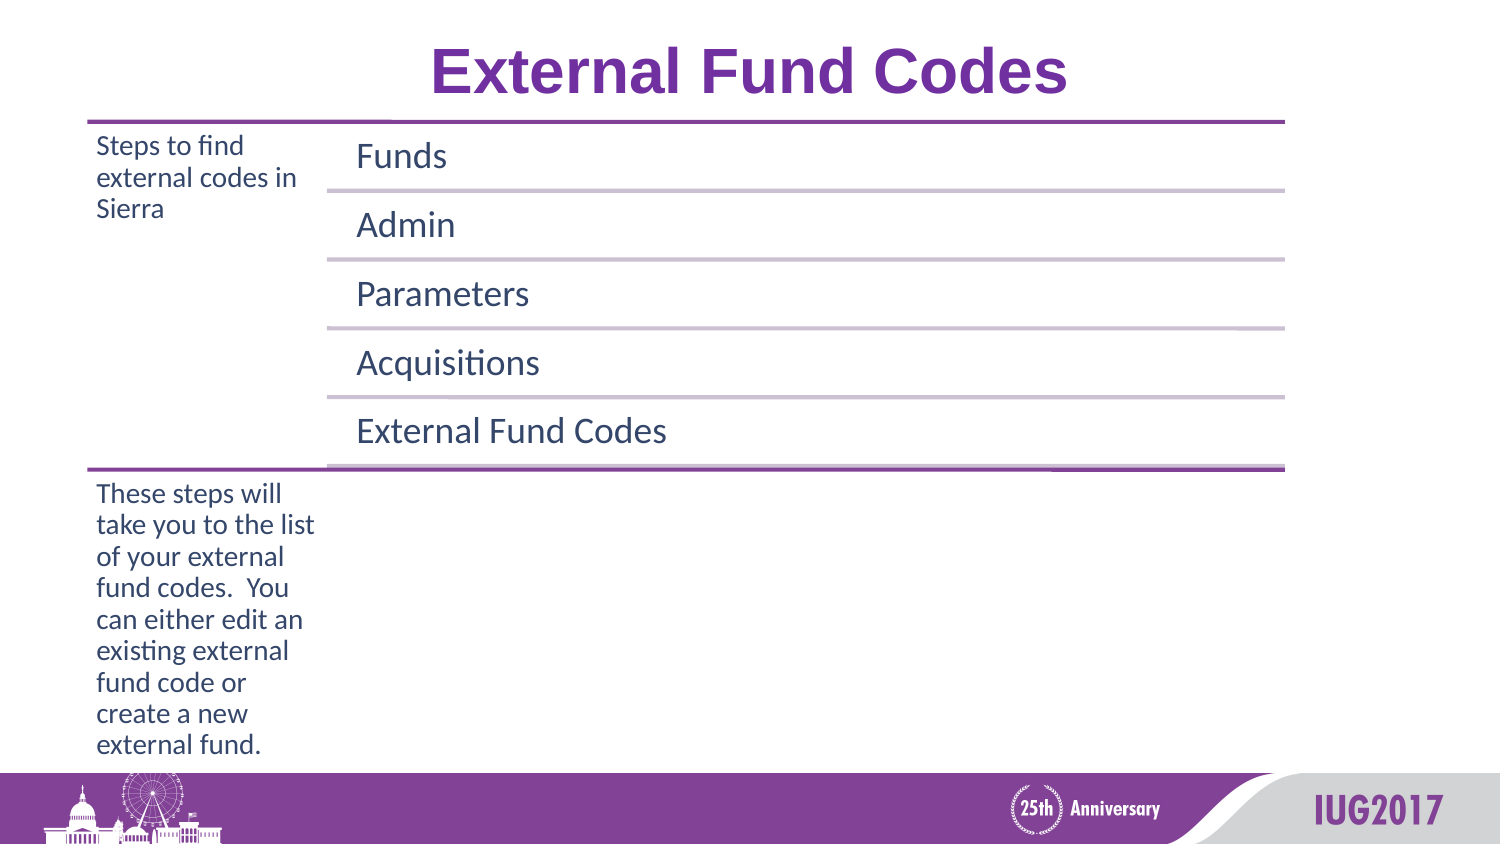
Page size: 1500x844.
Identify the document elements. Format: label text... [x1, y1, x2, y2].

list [87, 121, 1286, 818]
picture [0, 773, 1500, 844]
title External Fund Codes [24, 21, 1475, 114]
